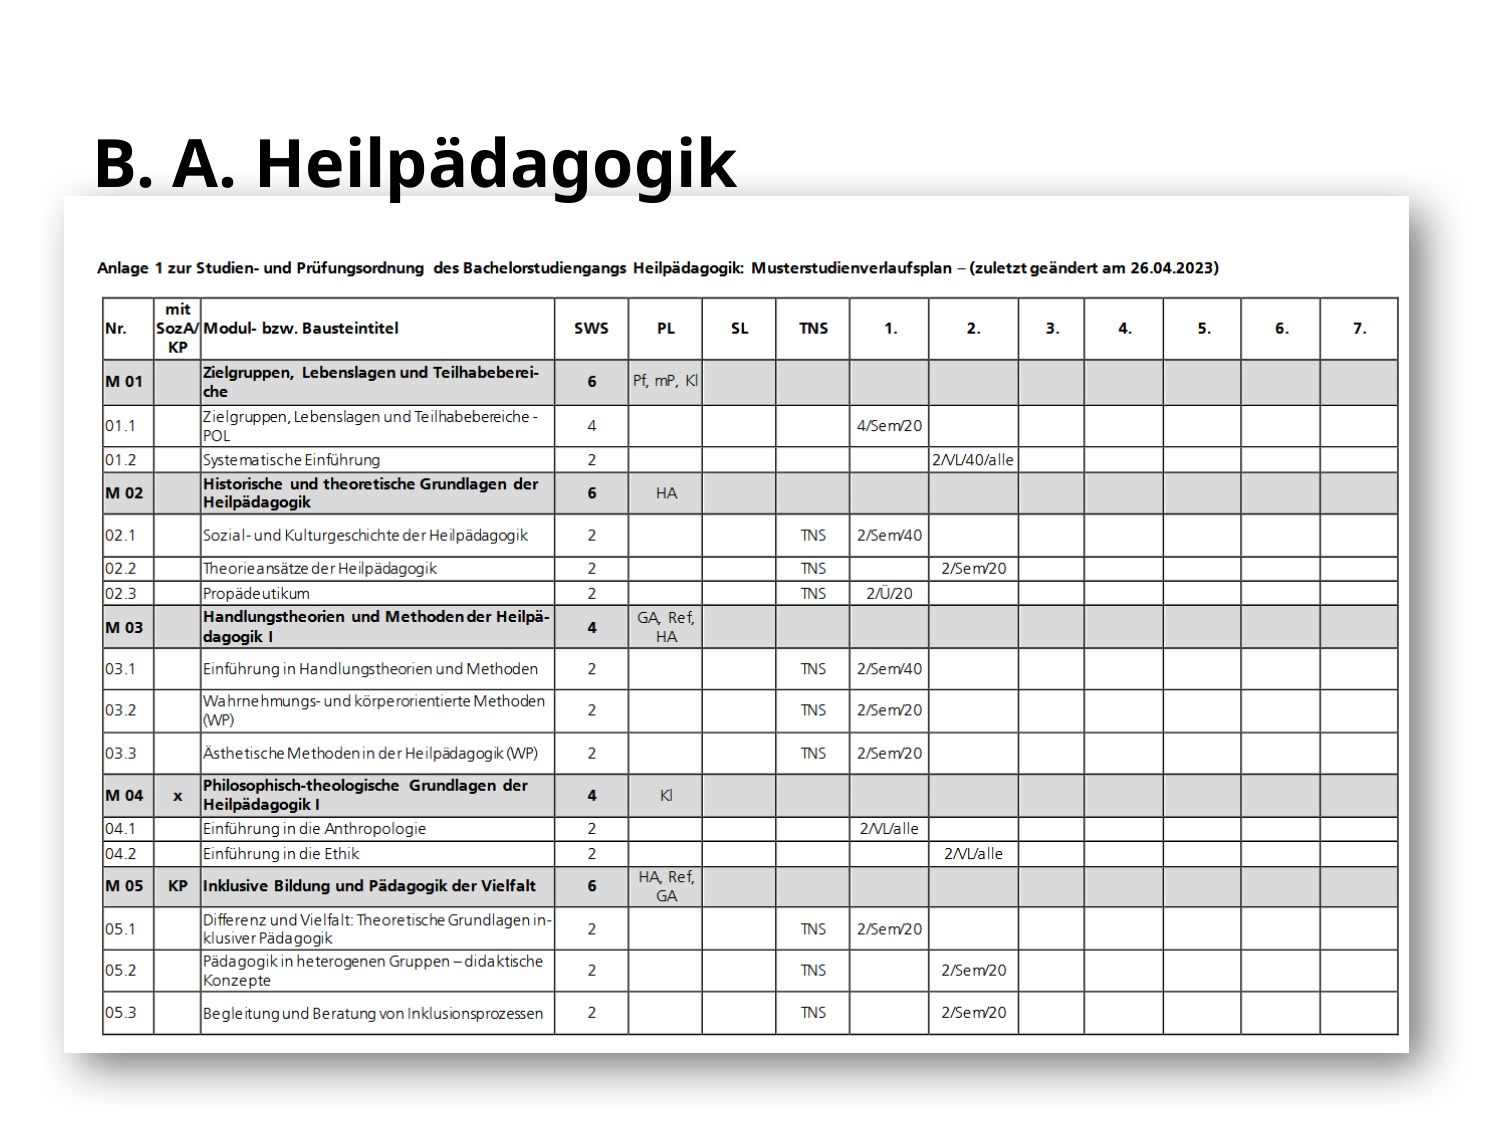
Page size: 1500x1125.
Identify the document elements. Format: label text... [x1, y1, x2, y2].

text_box B. A. Heilpädagogik [77, 113, 754, 194]
picture [64, 196, 1410, 1053]
